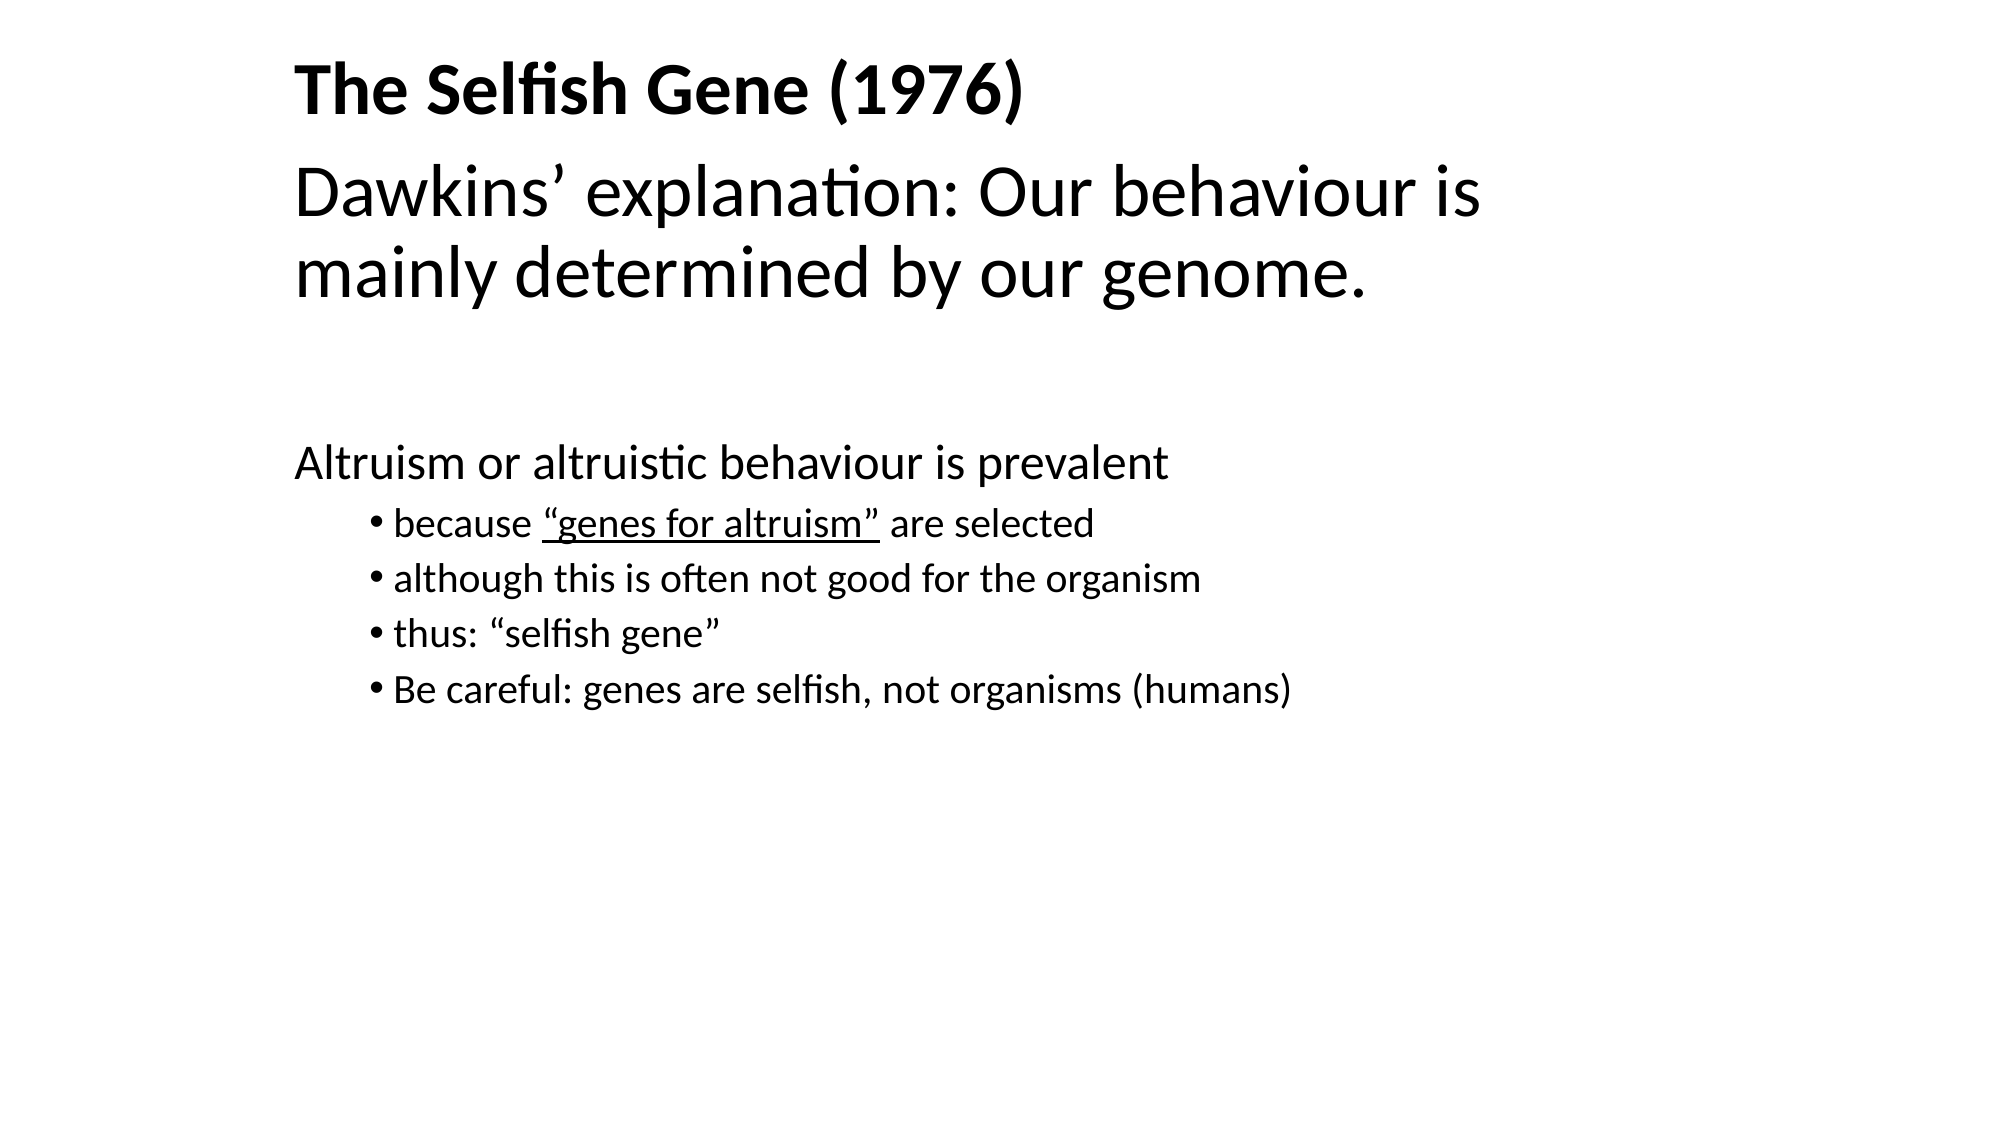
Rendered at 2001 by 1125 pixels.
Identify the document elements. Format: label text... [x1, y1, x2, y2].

subtitle The Selfish Gene (1976) Dawkins’ explanation: Our behaviour is mainly determined by our genome. Altruism or altruistic behaviour is prevalent because “genes for altruism” are selected although this is often not good for the organism thus: “selfish gene” Be careful: genes are selfish, not organisms (humans) [279, 42, 1697, 1094]
